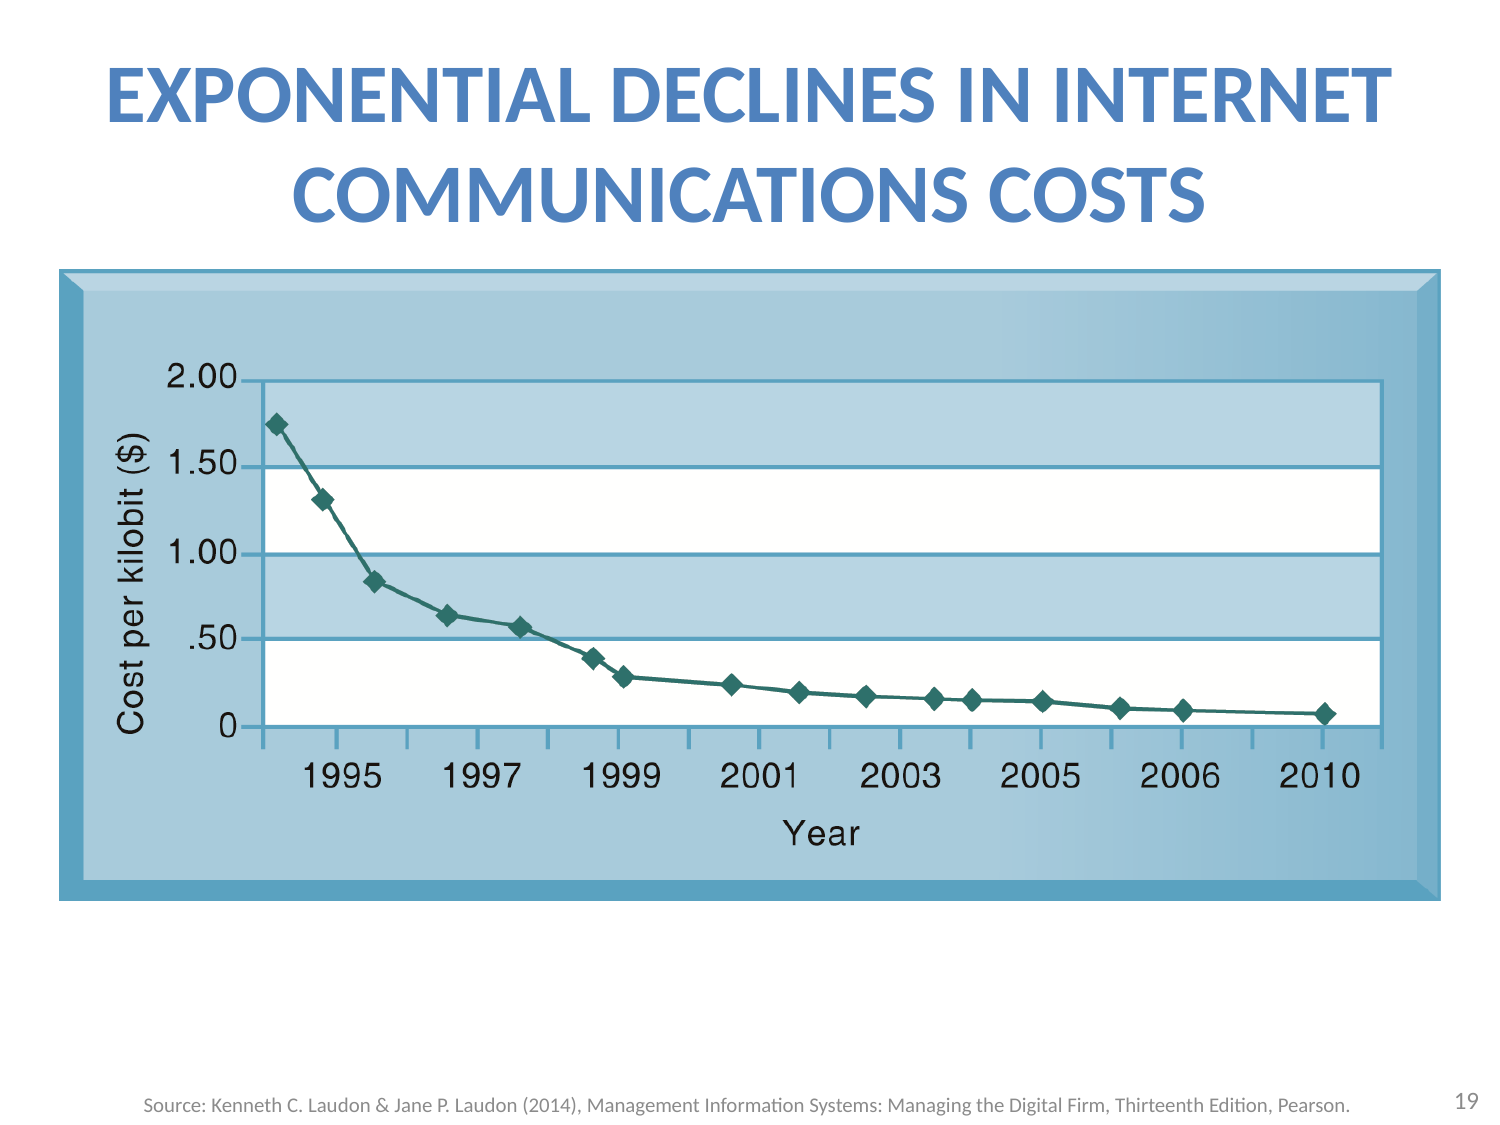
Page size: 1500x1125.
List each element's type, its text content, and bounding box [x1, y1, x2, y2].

picture [58, 269, 1442, 901]
title EXPONENTIAL DECLINES IN INTERNET COMMUNICATIONS COSTS [75, 45, 1425, 233]
footer Source: Kenneth C. Laudon & Jane P. Laudon (2014), Management Information Systems: Managing the Digital Firm, Thirteenth Edition, Pearson. [106, 1082, 1394, 1125]
slide_number 19 [1144, 1069, 1495, 1125]
